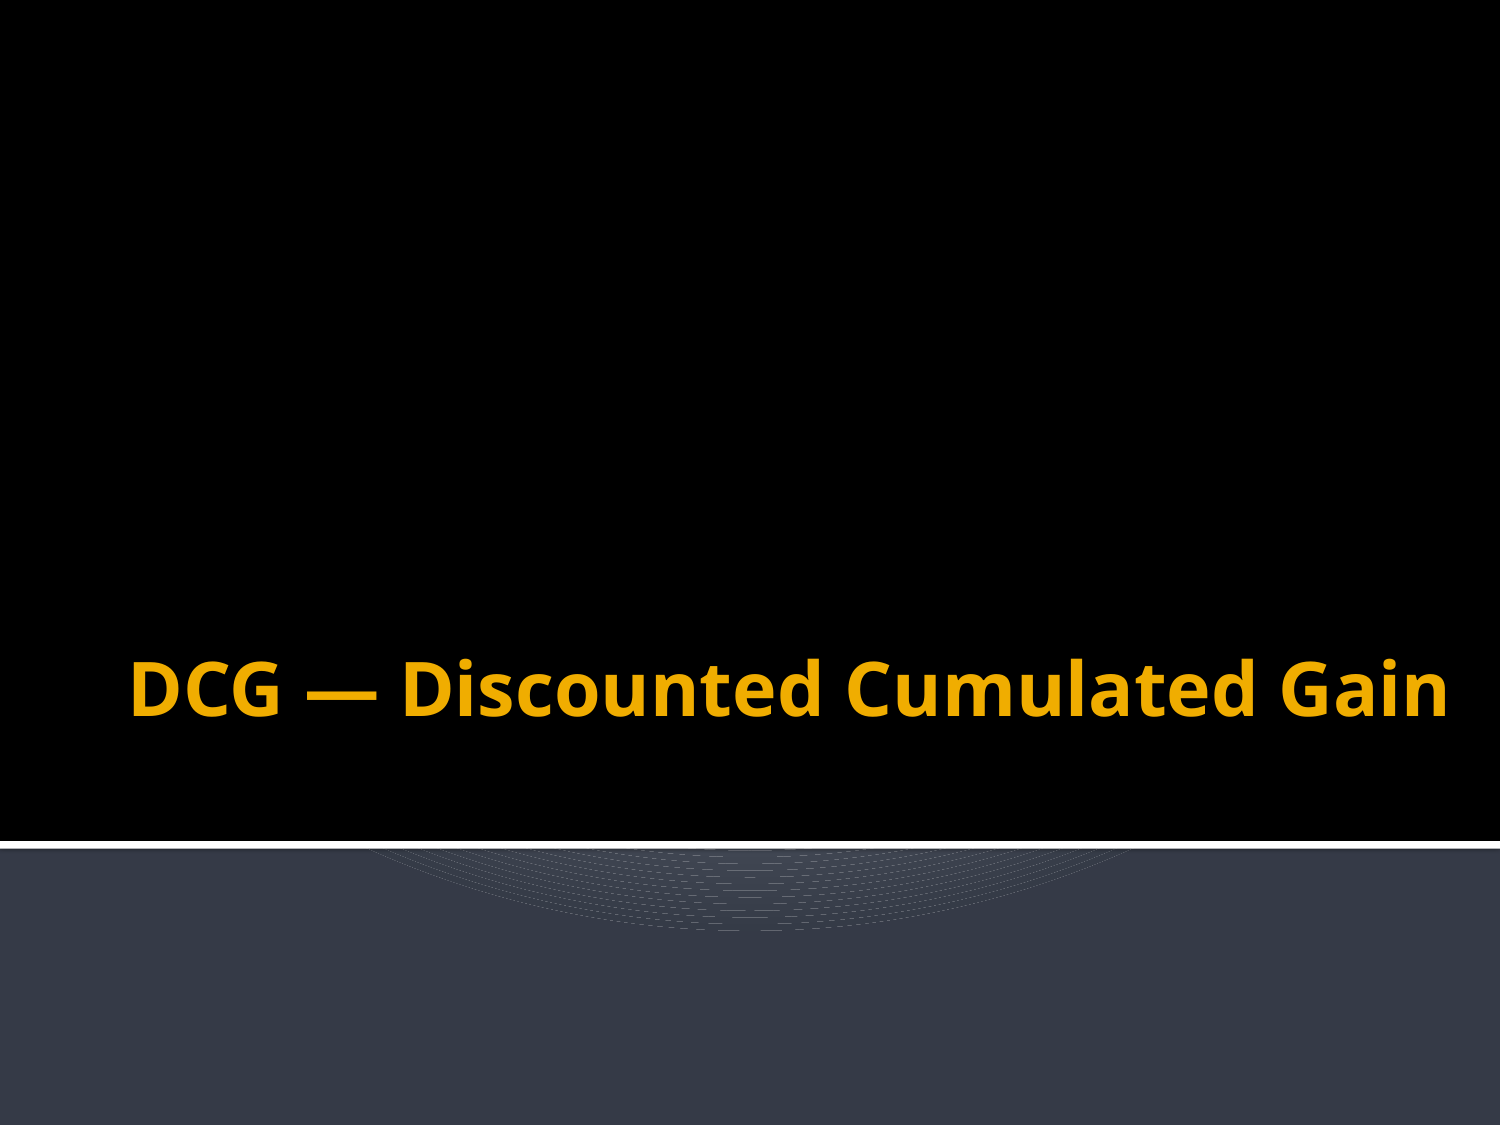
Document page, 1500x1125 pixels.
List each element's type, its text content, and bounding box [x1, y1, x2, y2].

title DCG — Discounted Cumulated Gain [112, 550, 1463, 825]
